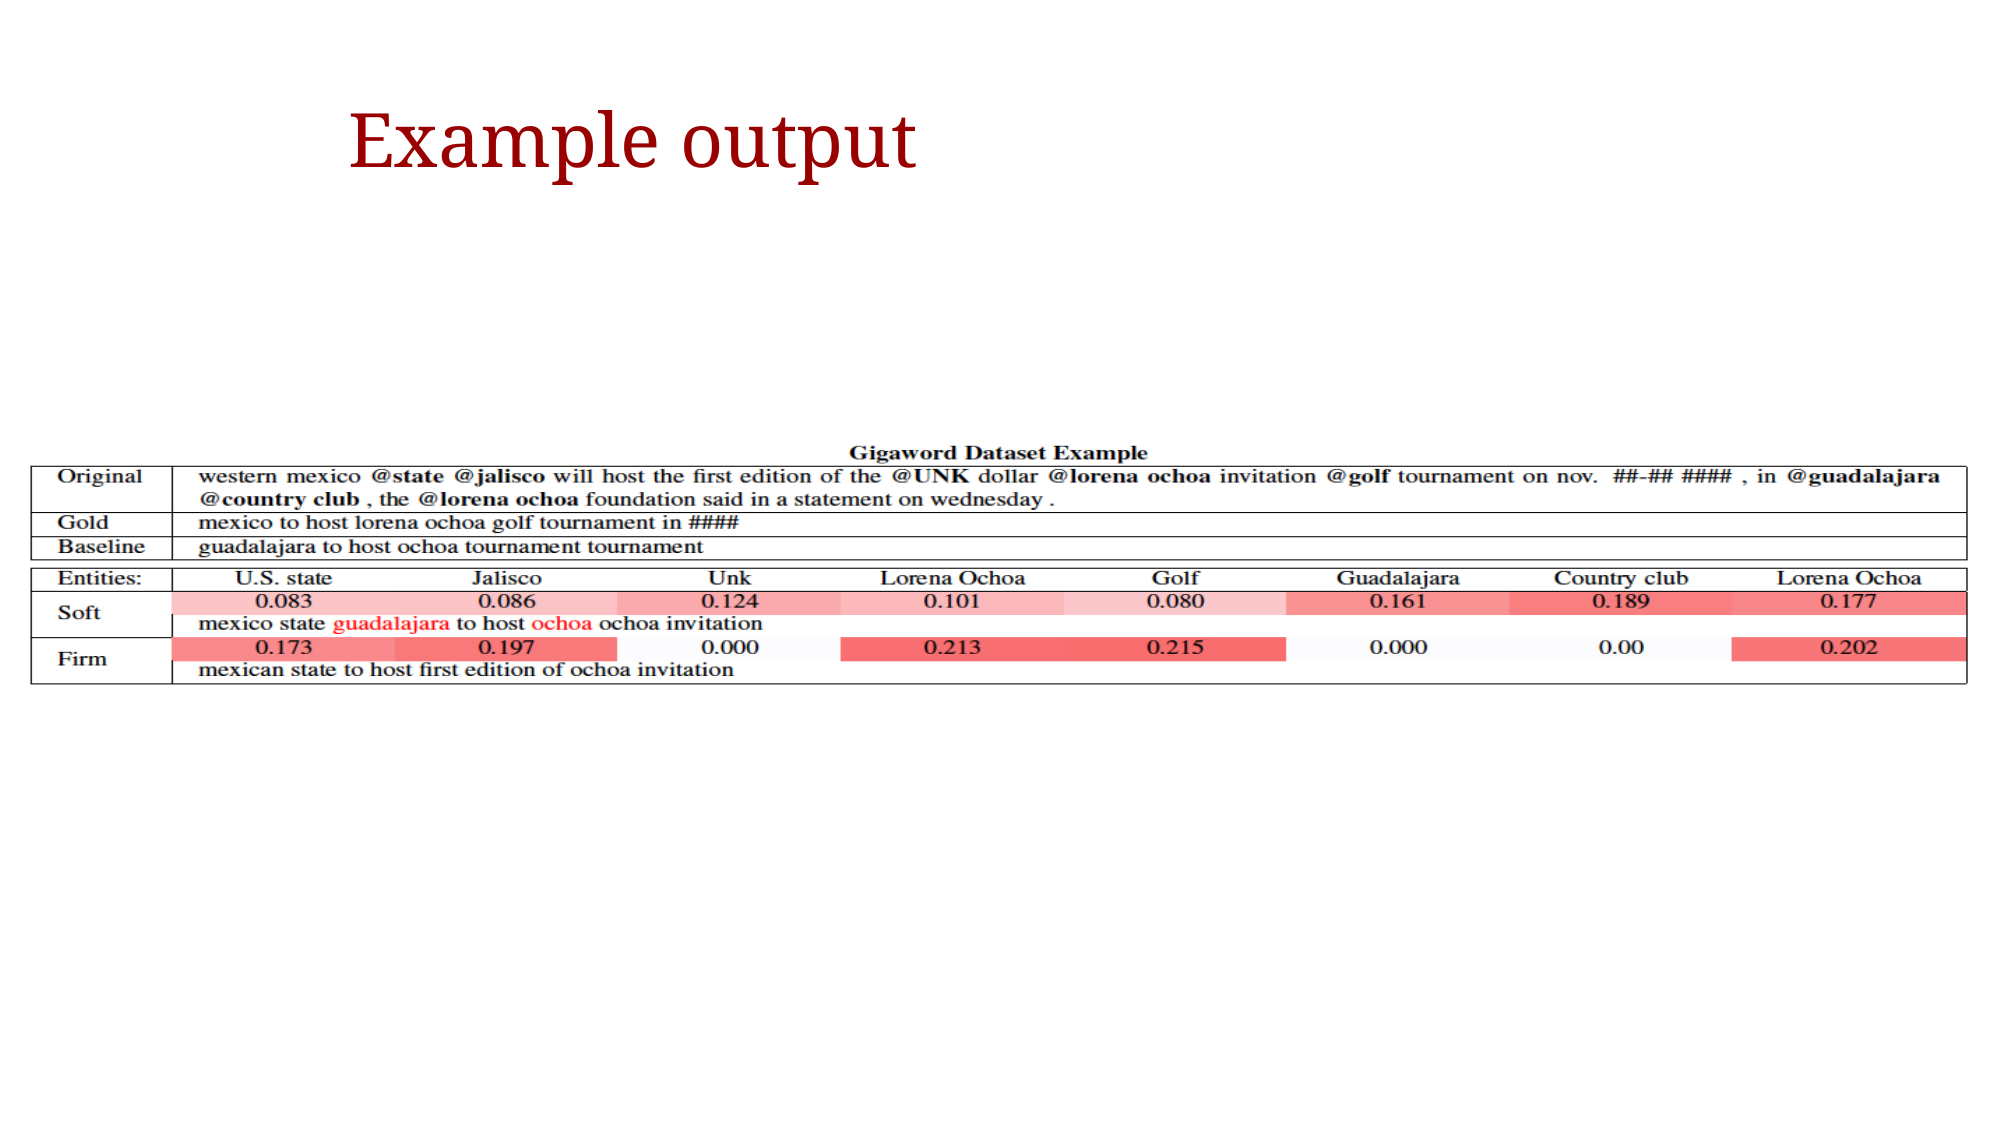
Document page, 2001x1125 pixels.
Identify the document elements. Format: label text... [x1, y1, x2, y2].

picture [0, 429, 2000, 696]
title Example output [333, 50, 1900, 238]
